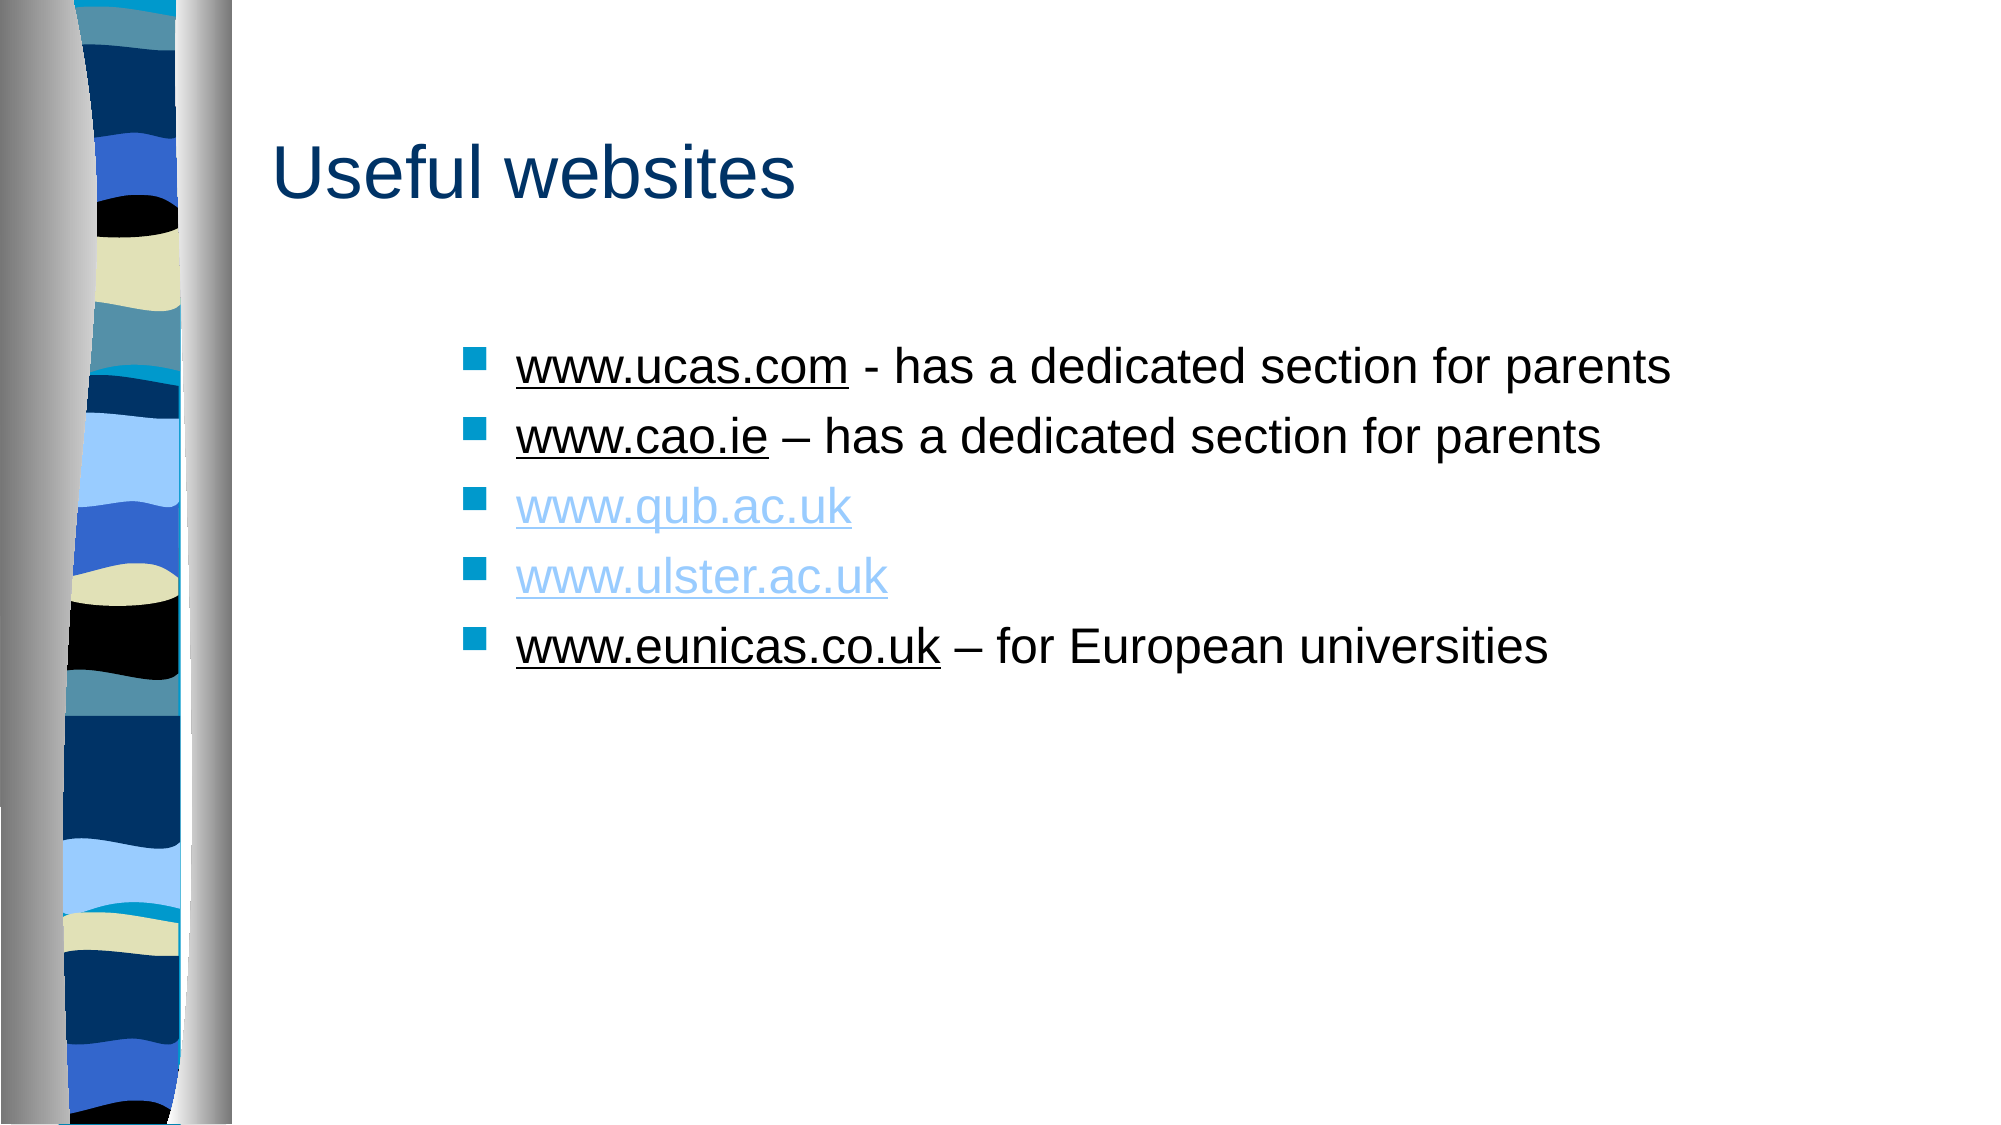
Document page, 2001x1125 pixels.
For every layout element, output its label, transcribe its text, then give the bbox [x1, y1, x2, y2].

list www.ucas.com - has a dedicated section for parents www.cao.ie – has a dedicated section for parents www.qub.ac.uk www.ulster.ac.uk www.eunicas.co.uk – for European universities [444, 326, 1720, 1002]
title Useful websites [256, 75, 1957, 263]
